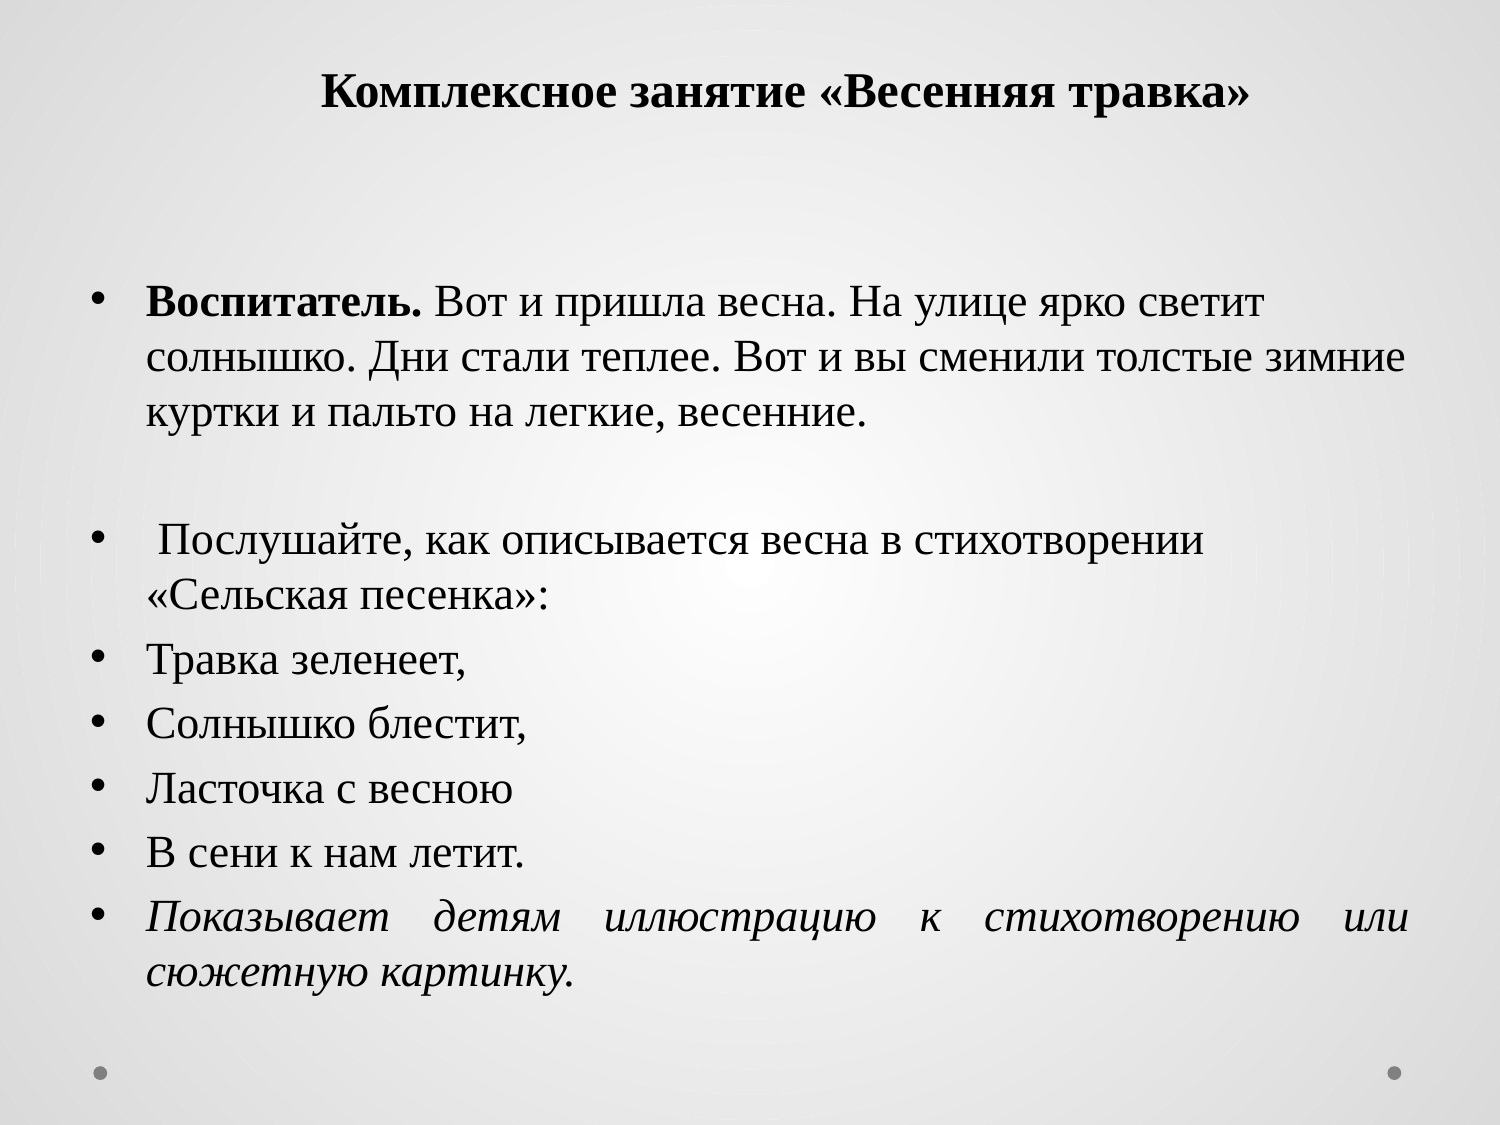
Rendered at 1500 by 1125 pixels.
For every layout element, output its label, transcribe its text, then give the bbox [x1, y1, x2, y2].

list Воспитатель. Вот и пришла весна. На улице ярко светит солнышко. Дни стали теплее. Вот и вы сменили толстые зимние куртки и пальто на легкие, весенние. Послушайте, как описывается весна в стихотворении «Сельская песенка»: Травка зеленеет, Солнышко блестит, Ласточка с весною В сени к нам летит. Показывает детям иллюстрацию к стихотворению или сюжетную картинку. [75, 262, 1425, 1005]
title Комплексное занятие «Весенняя травка» [147, 19, 1425, 126]
